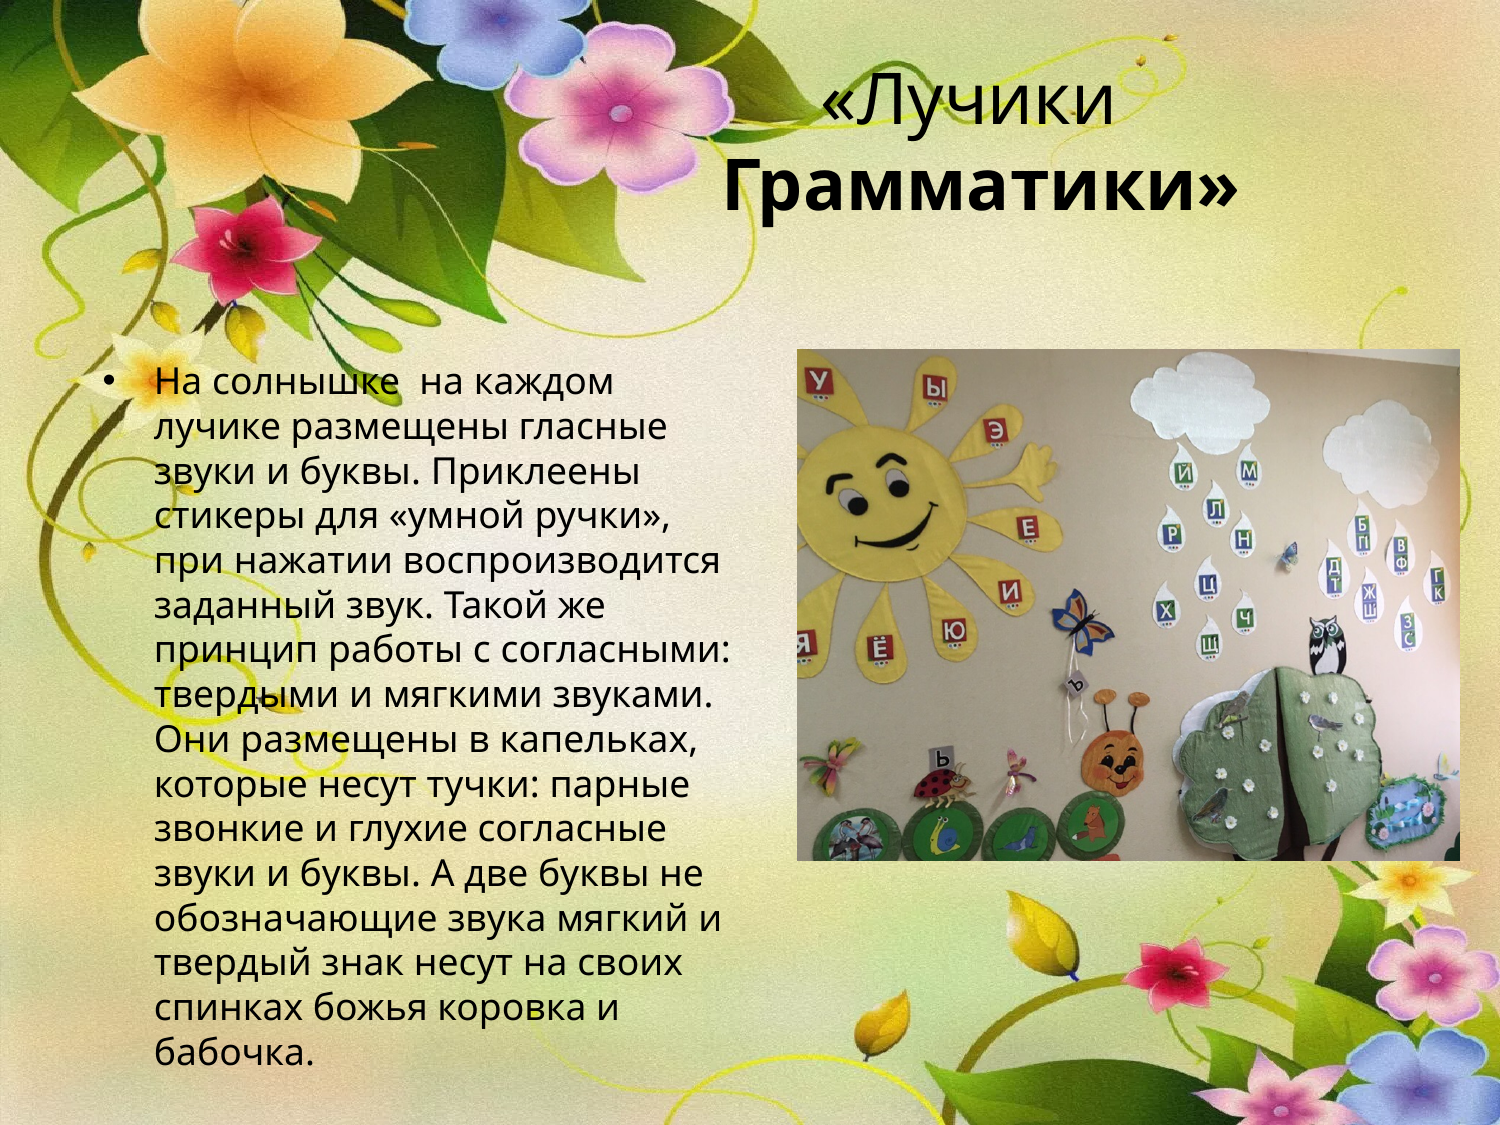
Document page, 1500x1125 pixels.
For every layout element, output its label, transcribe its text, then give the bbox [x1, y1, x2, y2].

list На солнышке на каждом лучике размещены гласные звуки и буквы. Приклеены стикеры для «умной ручки», при нажатии воспроизводится заданный звук. Такой же принцип работы с согласными: твердыми и мягкими звуками. Они размещены в капельках, которые несут тучки: парные звонкие и глухие согласные звуки и буквы. А две буквы не обозначающие звука мягкий и твердый знак несут на своих спинках божья коровка и бабочка. [87, 349, 750, 1093]
title «Лучики Грамматики» [75, 45, 1425, 233]
picture [0, 0, 1500, 1125]
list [796, 349, 1460, 862]
